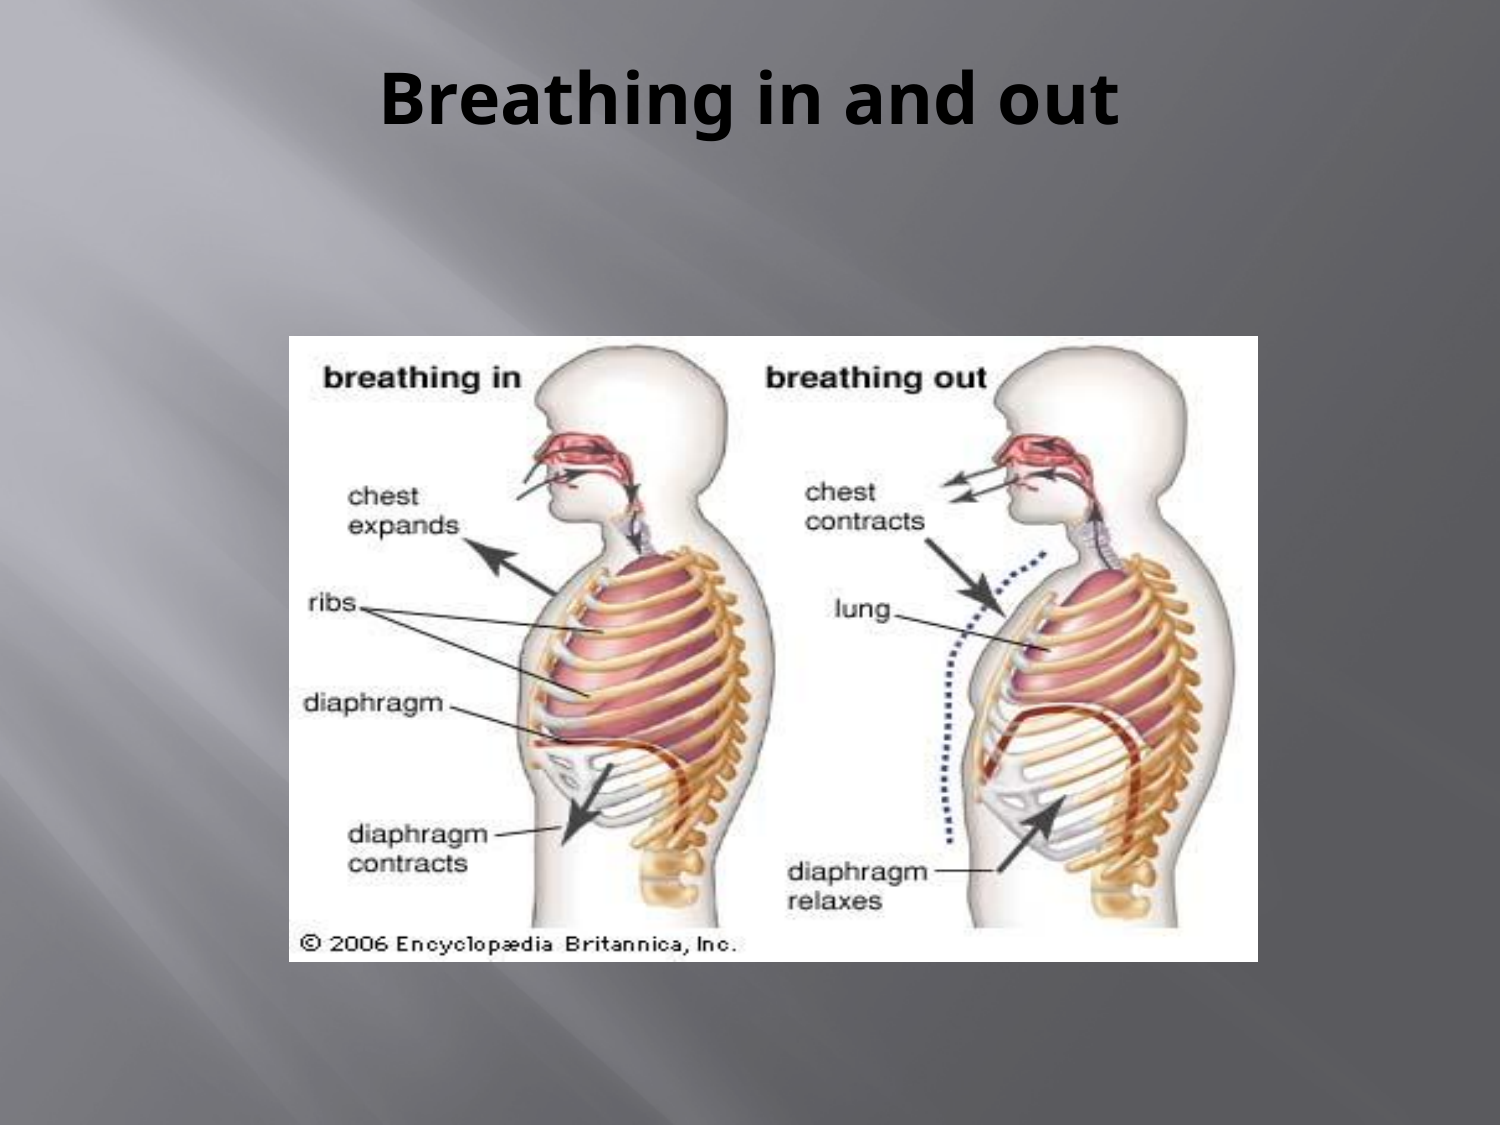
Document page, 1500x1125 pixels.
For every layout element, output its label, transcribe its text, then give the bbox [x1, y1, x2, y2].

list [288, 335, 1259, 962]
title Breathing in and out [75, 45, 1425, 233]
